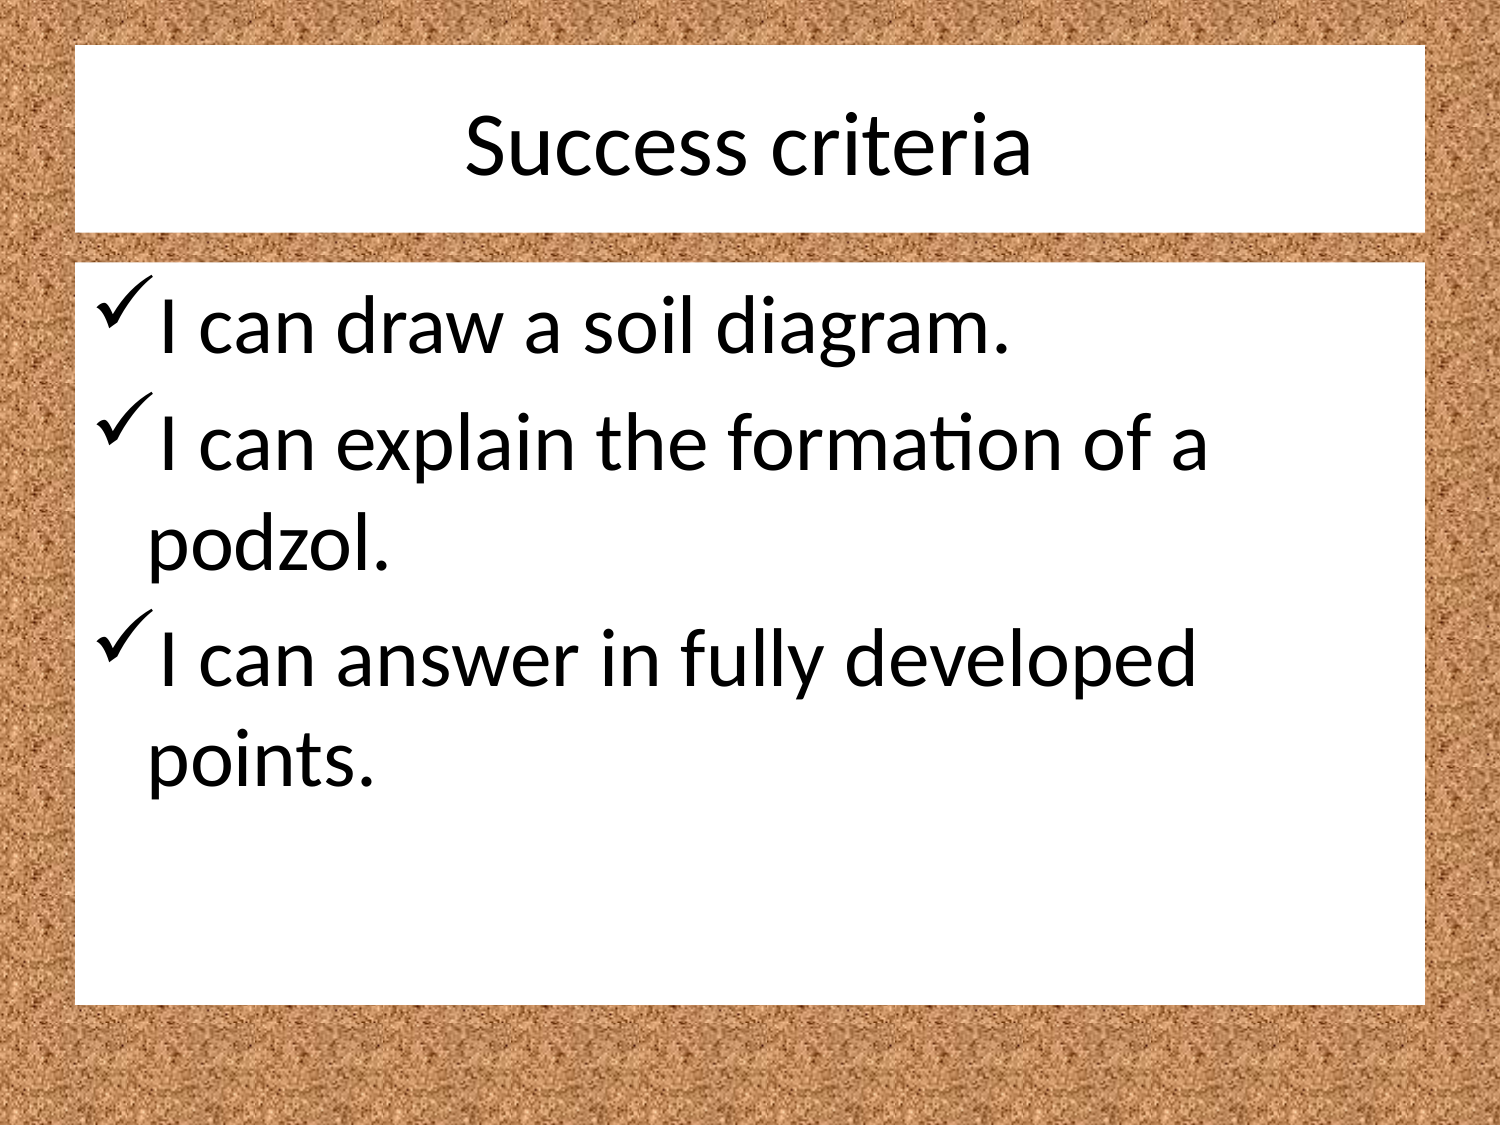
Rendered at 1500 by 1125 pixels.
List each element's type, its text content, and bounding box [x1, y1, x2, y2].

list I can draw a soil diagram. I can explain the formation of a podzol. I can answer in fully developed points. [75, 262, 1425, 1005]
title Success criteria [75, 45, 1425, 233]
picture [0, 0, 1500, 1125]
